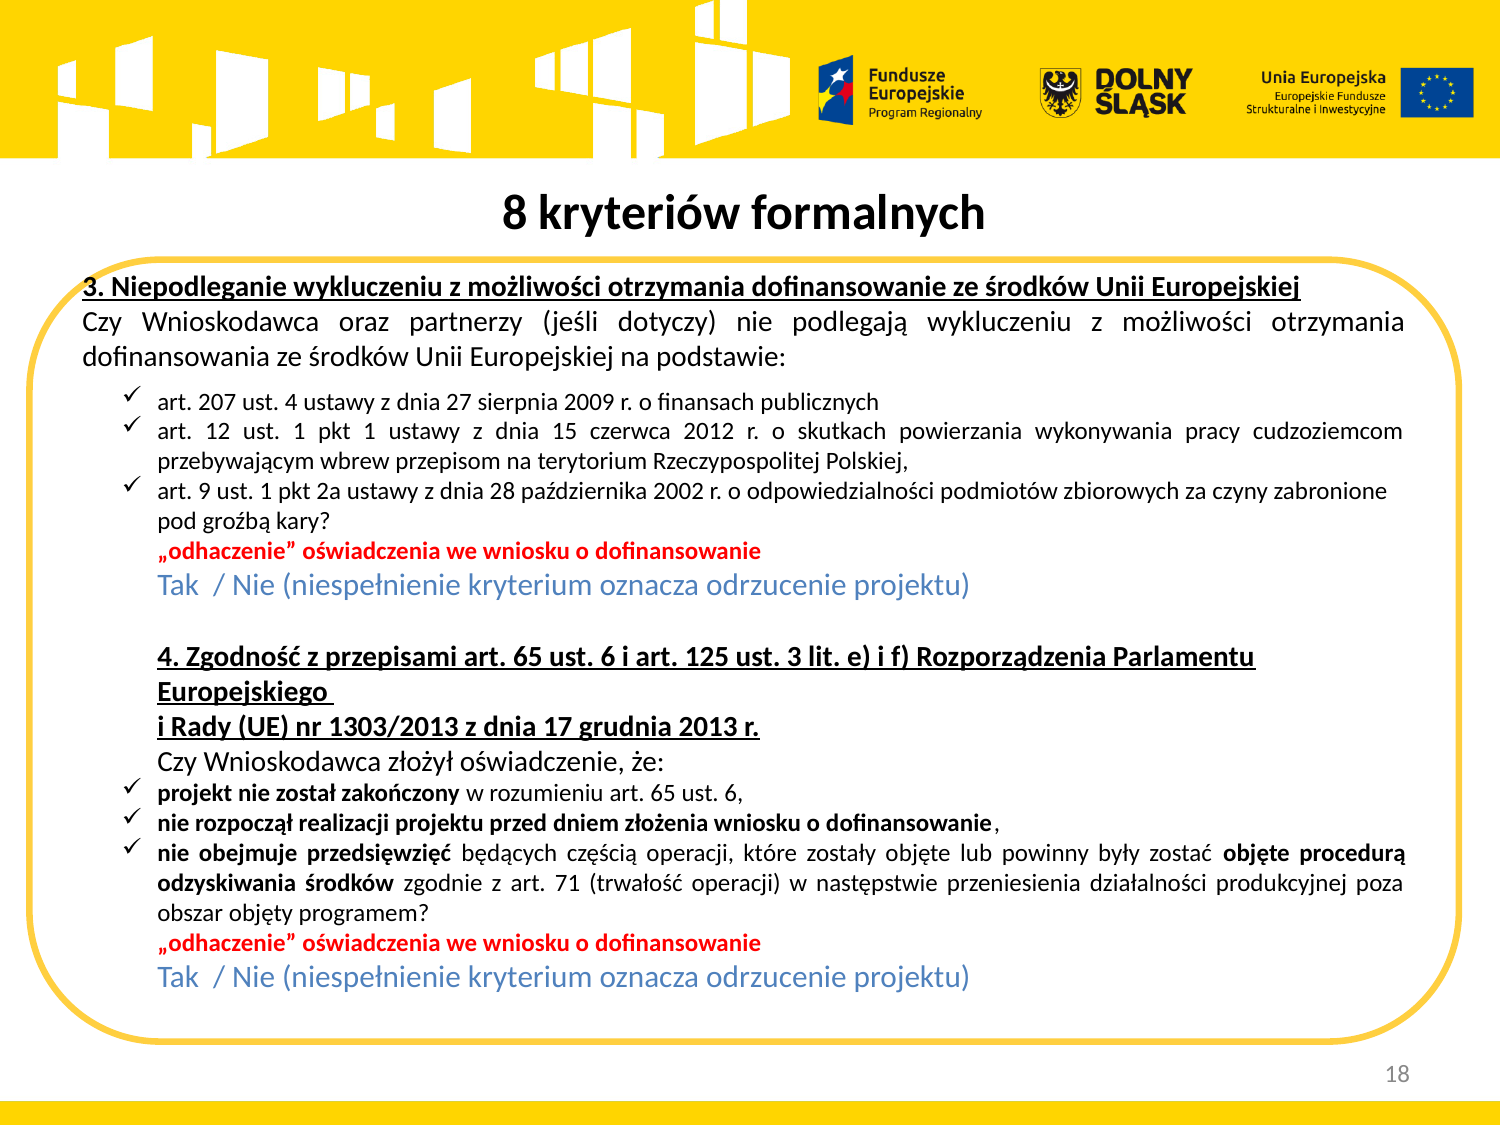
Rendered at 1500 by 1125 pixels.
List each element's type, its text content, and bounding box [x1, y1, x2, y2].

text_box 3. Niepodleganie wykluczeniu z możliwości otrzymania dofinansowanie ze środków Unii Europejskiej Czy Wnioskodawca oraz partnerzy (jeśli dotyczy) nie podlegają wykluczeniu z możliwości otrzymania dofinansowania ze środków Unii Europejskiej na podstawie: art. 207 ust. 4 ustawy z dnia 27 sierpnia 2009 r. o finansach publicznych art. 12 ust. 1 pkt 1 ustawy z dnia 15 czerwca 2012 r. o skutkach powierzania wykonywania pracy cudzoziemcom przebywającym wbrew przepisom na terytorium Rzeczypospolitej Polskiej, art. 9 ust. 1 pkt 2a ustawy z dnia 28 października 2002 r. o odpowiedzialności podmiotów zbiorowych za czyny zabronione pod groźbą kary? „odhaczenie” oświadczenia we wniosku o dofinansowanie Tak / Nie (niespełnienie kryterium oznacza odrzucenie projektu) 4. Zgodność z przepisami art. 65 ust. 6 i art. 125 ust. 3 lit. e) i f) Rozporządzenia Parlamentu Europejskiego i Rady (UE) nr 1303/2013 z dnia 17 grudnia 2013 r. Czy Wnioskodawca złożył oświadczenie, że: projekt nie został zakończony w rozumieniu art. 65 ust. 6, nie rozpoczął realizacji projektu przed dniem złożenia wniosku o dofinansowanie, nie obejmuje przedsięwzięć będących częścią operacji, które zostały objęte lub powinny były zostać objęte procedurą odzyskiwania środków zgodnie z art. 71 (trwałość operacji) w następstwie przeniesienia działalności produkcyjnej poza obszar objęty programem? „odhaczenie” oświadczenia we wniosku o dofinansowanie Tak / Nie (niespełnienie kryterium oznacza odrzucenie projektu) [26, 256, 1463, 1045]
title 8 kryteriów formalnych [0, 160, 1495, 259]
slide_number 18 [1074, 1042, 1425, 1103]
picture [0, 0, 1500, 1125]
